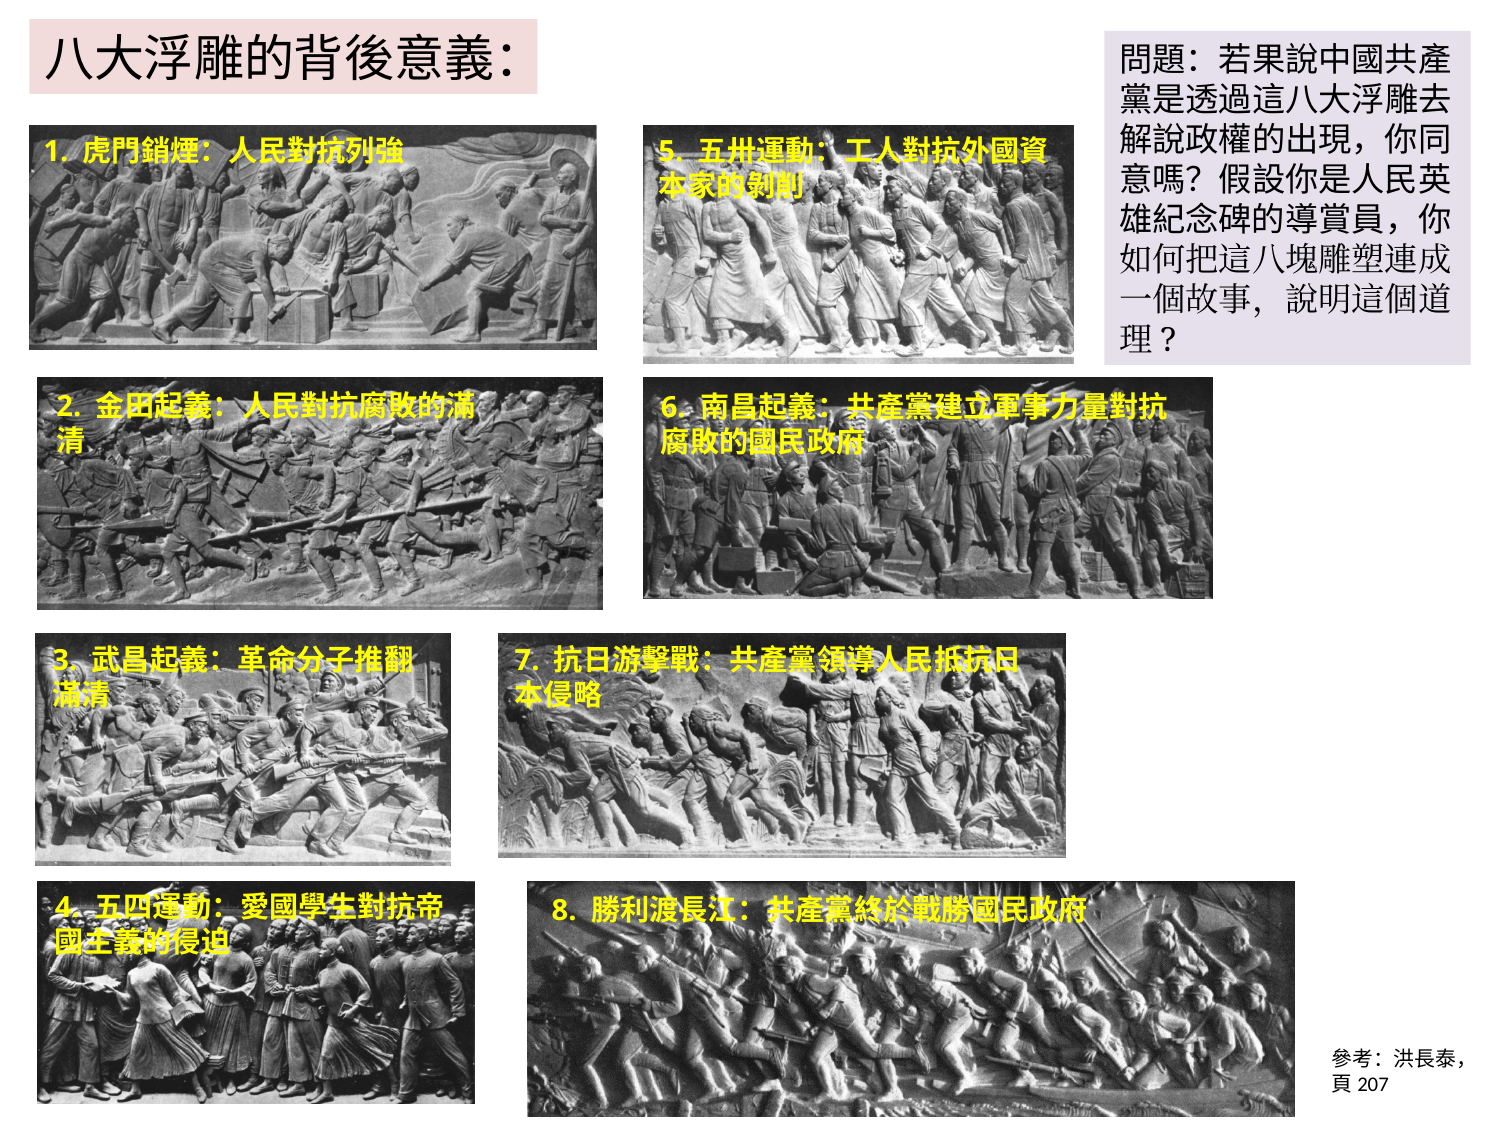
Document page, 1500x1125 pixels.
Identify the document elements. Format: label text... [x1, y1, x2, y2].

picture [526, 881, 1296, 1117]
text_box 參考：洪長泰，頁207 [1316, 1038, 1495, 1104]
picture [29, 125, 597, 350]
text_box 八大浮雕的背後意義： [29, 19, 538, 94]
picture [643, 125, 1074, 365]
picture [37, 377, 603, 610]
picture [37, 881, 475, 1104]
text_box 問題：若果說中國共產黨是透過這八大浮雕去解說政權的出現，你同意嗎？假設你是人民英雄紀念碑的導賞員，你如何把這八塊雕塑連成一個故事，說明這個道理? [1104, 30, 1471, 365]
picture [498, 633, 1066, 858]
picture [35, 633, 451, 866]
picture [643, 377, 1213, 600]
